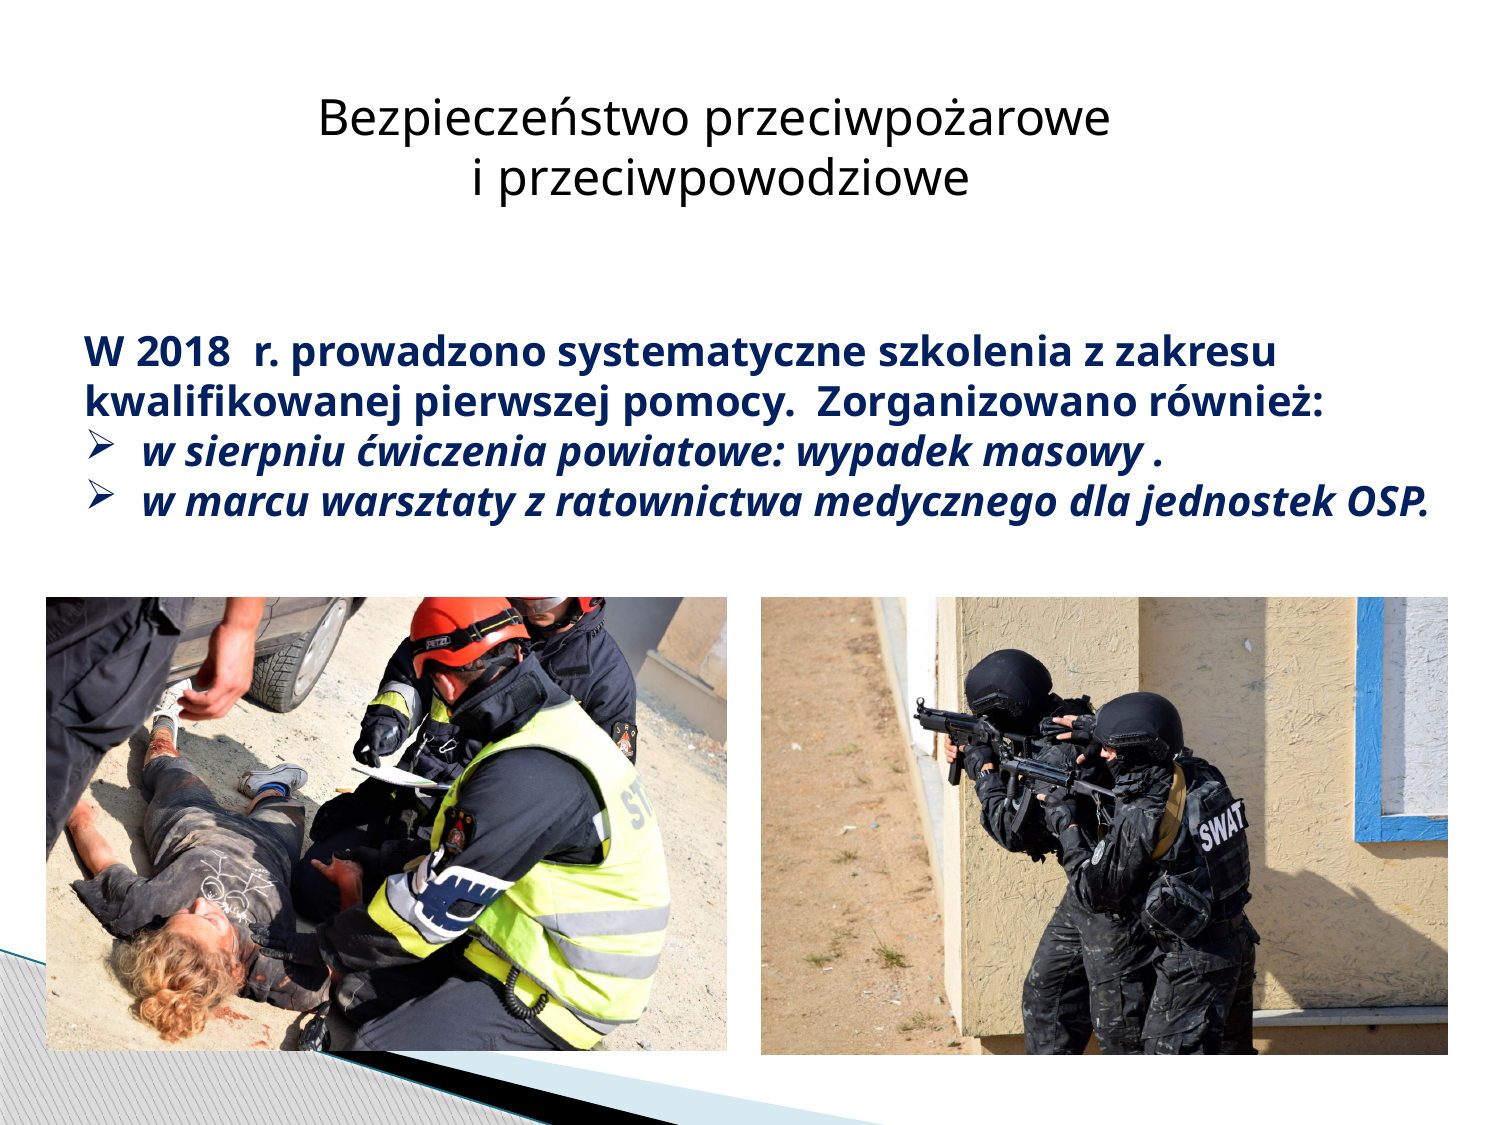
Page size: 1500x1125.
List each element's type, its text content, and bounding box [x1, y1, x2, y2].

picture [761, 597, 1448, 1055]
picture [46, 597, 727, 1051]
title Bezpieczeństwo przeciwpożarowe i przeciwpowodziowe [194, 42, 1248, 249]
text_box W 2018 r. prowadzono systematyczne szkolenia z zakresu kwalifikowanej pierwszej pomocy. Zorganizowano również: w sierpniu ćwiczenia powiatowe: wypadek masowy . w marcu warsztaty z ratownictwa medycznego dla jednostek OSP. [70, 316, 1465, 532]
